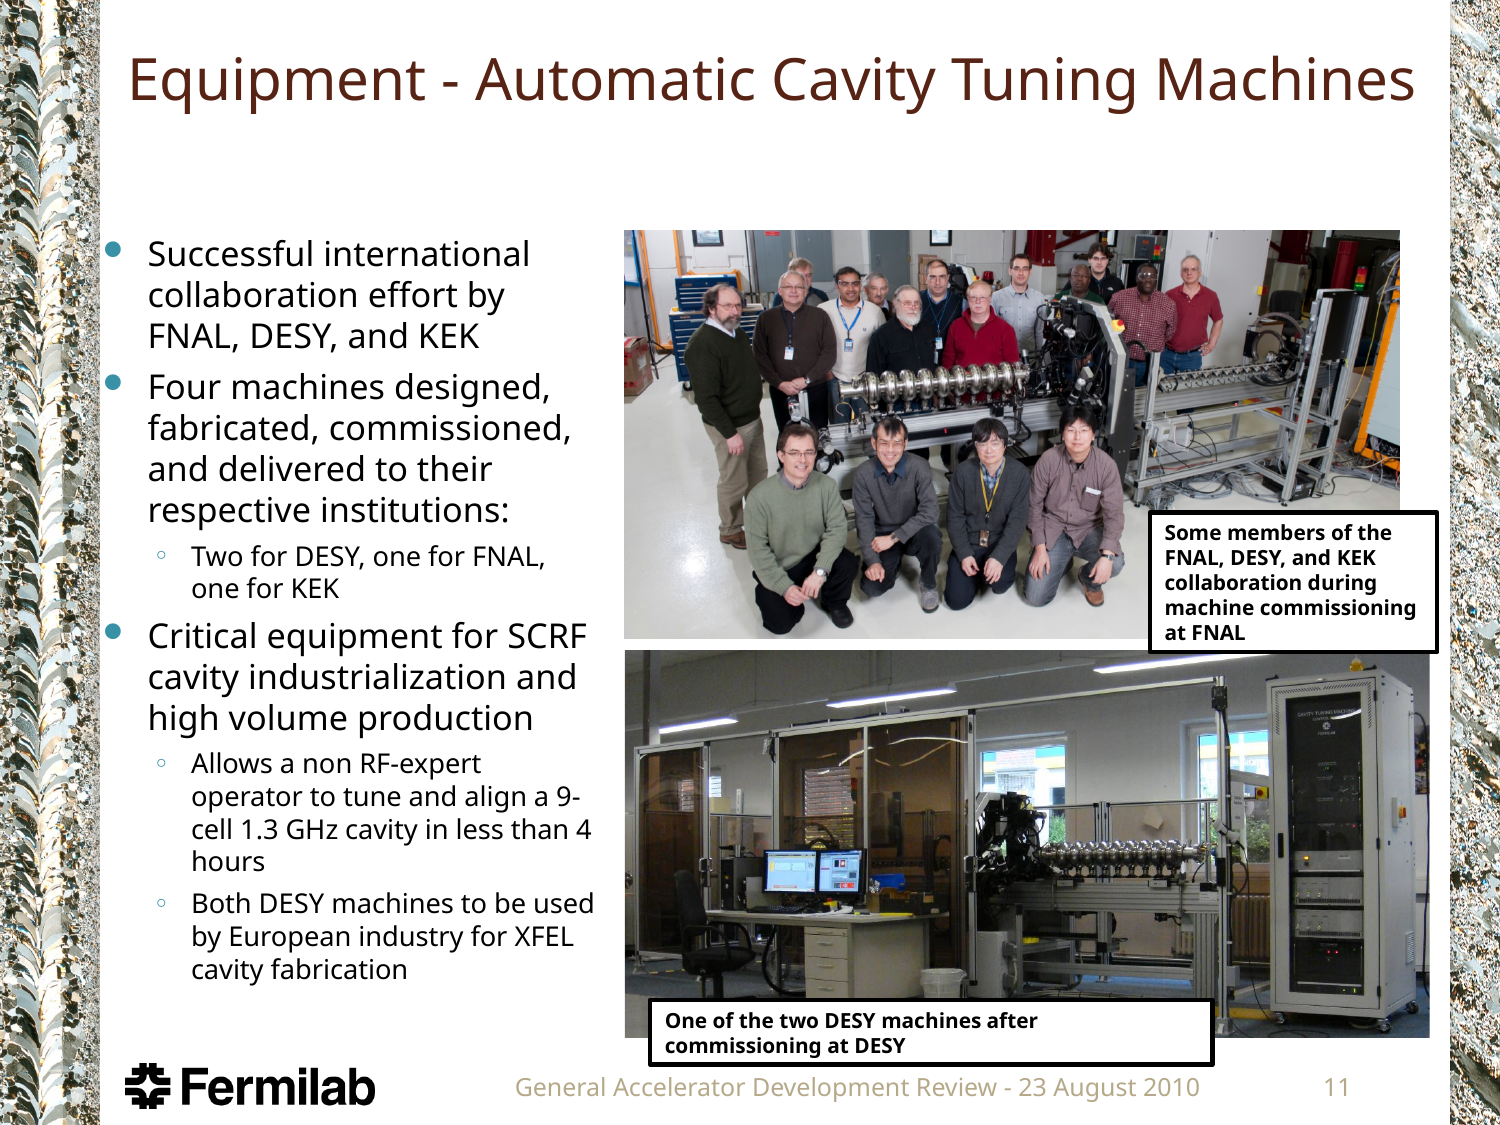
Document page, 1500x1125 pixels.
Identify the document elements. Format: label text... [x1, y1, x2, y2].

title Equipment - Automatic Cavity Tuning Machines [112, 24, 1443, 130]
text_box Some members of the FNAL, DESY, and KEK collaboration during machine commissioning at FNAL [1406, 510, 1439, 654]
picture [1450, 0, 1500, 1125]
list Successful international collaboration effort by FNAL, DESY, and KEK Four machines designed, fabricated, commissioned, and delivered to their respective institutions: Two for DESY, one for FNAL, one for KEK Critical equipment for SCRF cavity industrialization and high volume production Allows a non RF-expert operator to tune and align a 9-cell 1.3 GHz cavity in less than 4 hours Both DESY machines to be used by European industry for XFEL cavity fabrication [75, 224, 613, 1005]
picture [624, 649, 1430, 1038]
picture [0, 0, 99, 1125]
picture [624, 229, 1401, 639]
picture [125, 1063, 375, 1109]
slide_number 11 [1225, 1034, 1450, 1113]
footer General Accelerator Development Review - 23 August 2010 [500, 1034, 1225, 1113]
